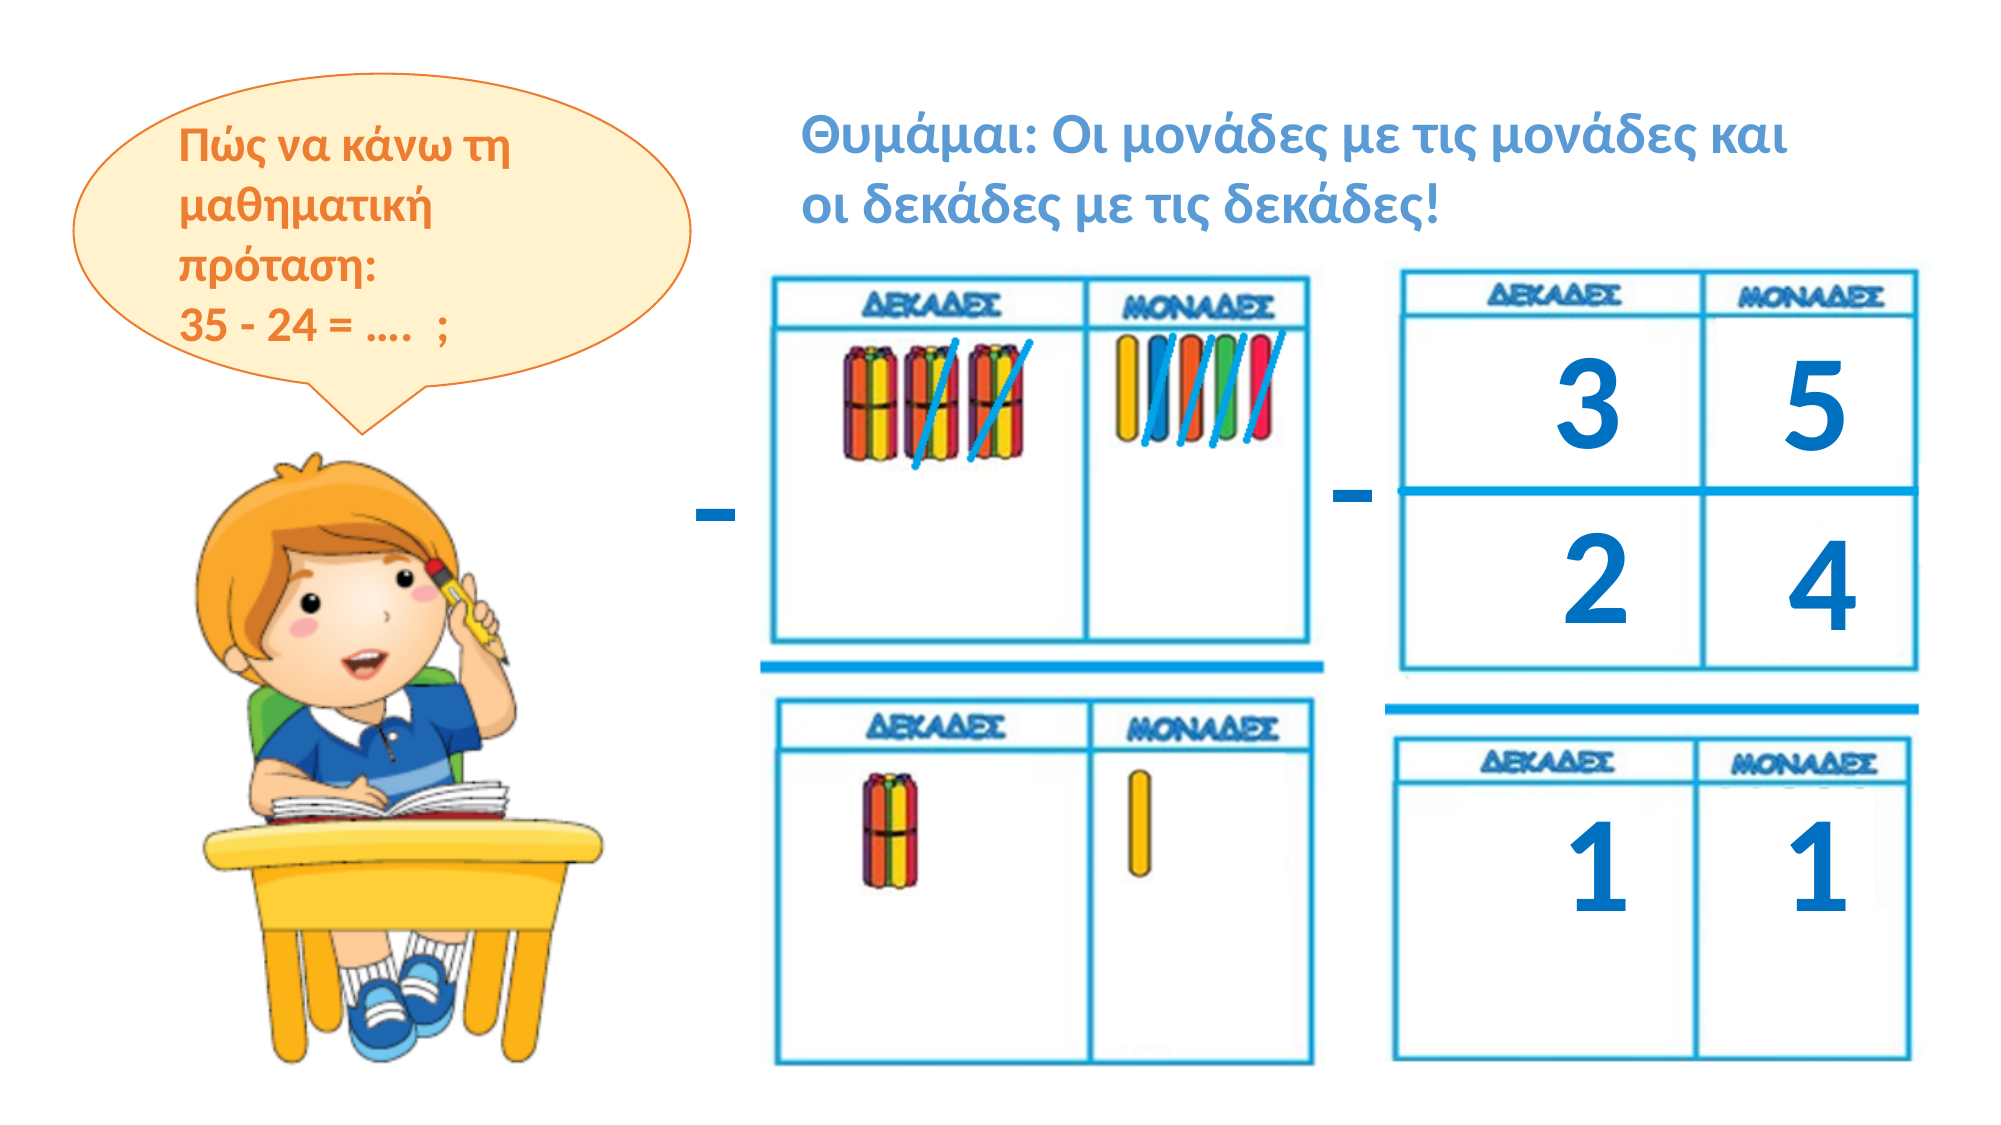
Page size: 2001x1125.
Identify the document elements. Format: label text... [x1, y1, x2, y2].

text_box - [675, 388, 756, 603]
text_box Πώς να κάνω τη μαθηματική πρόταση: 35 - 24 = …. ; [72, 72, 692, 433]
picture [1385, 256, 1934, 1073]
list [756, 256, 1328, 1076]
text_box Θυμάμαι: Οι μονάδες με τις μονάδες και οι δεκάδες με τις δεκάδες! [786, 88, 1850, 243]
text_box - [1328, 369, 1385, 585]
picture [180, 433, 620, 1100]
